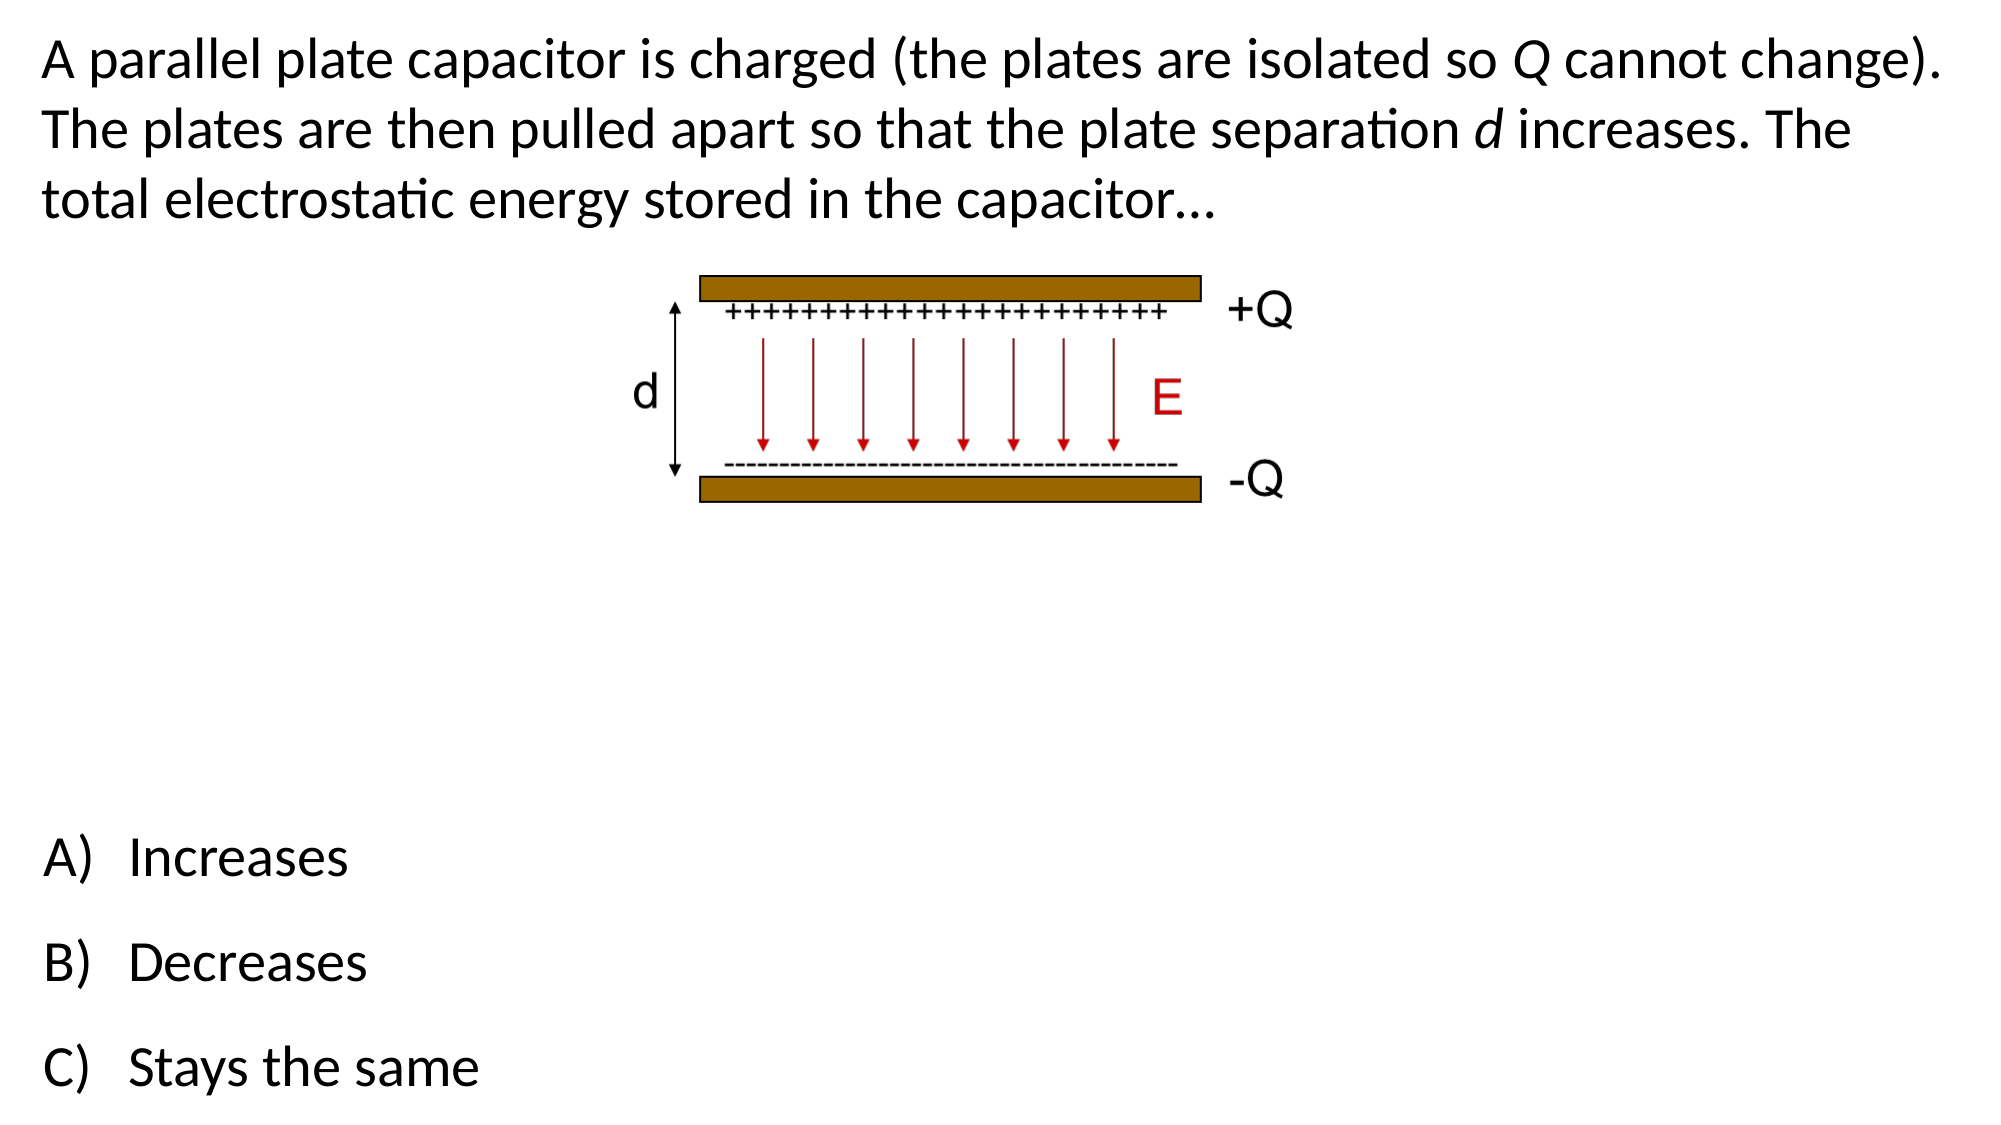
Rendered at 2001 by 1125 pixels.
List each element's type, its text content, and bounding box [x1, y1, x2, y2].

text_box A parallel plate capacitor is charged (the plates are isolated so Q cannot change). The plates are then pulled apart so that the plate separation d increases. The total electrostatic energy stored in the capacitor… [26, 12, 1980, 238]
text_box Increases Decreases Stays the same [29, 775, 496, 1106]
picture [602, 263, 1325, 538]
